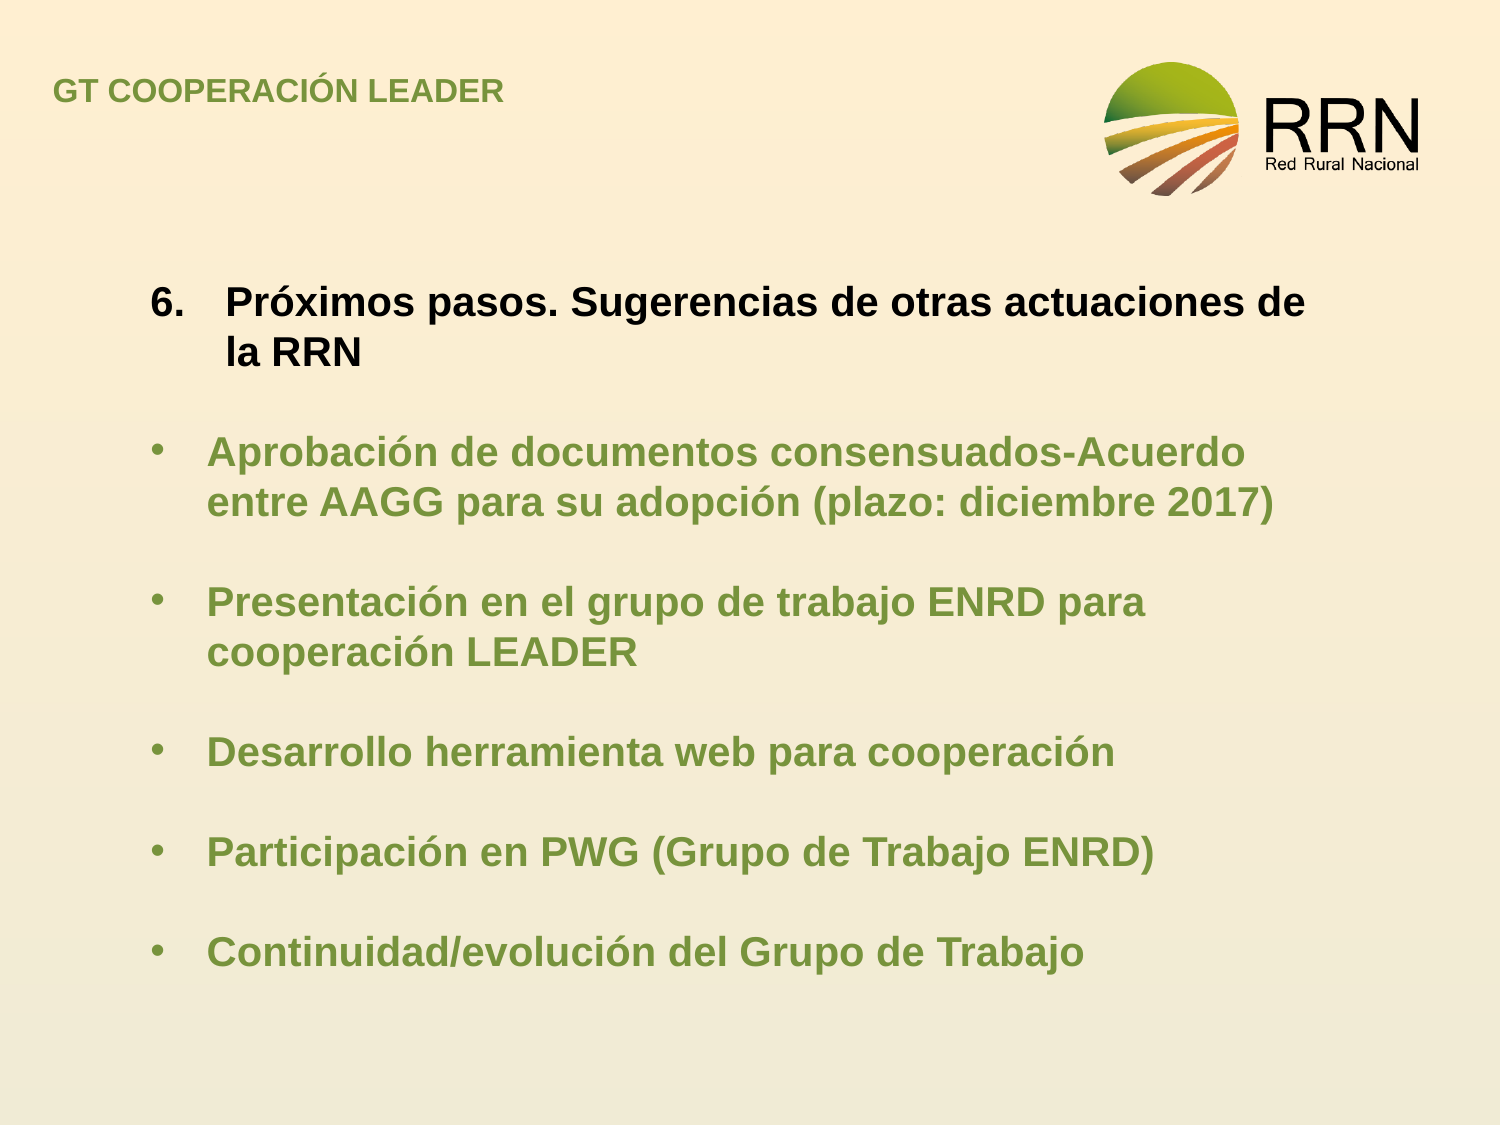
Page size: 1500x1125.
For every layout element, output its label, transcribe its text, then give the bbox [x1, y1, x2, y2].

text_box GT COOPERACIÓN LEADER [0, 62, 557, 157]
text_box Próximos pasos. Sugerencias de otras actuaciones de la RRN Aprobación de documentos consensuados-Acuerdo entre AAGG para su adopción (plazo: diciembre 2017) Presentación en el grupo de trabajo ENRD para cooperación LEADER Desarrollo herramienta web para cooperación Participación en PWG (Grupo de Trabajo ENRD) Continuidad/evolución del Grupo de Trabajo [135, 267, 1365, 1033]
picture [1104, 61, 1424, 197]
